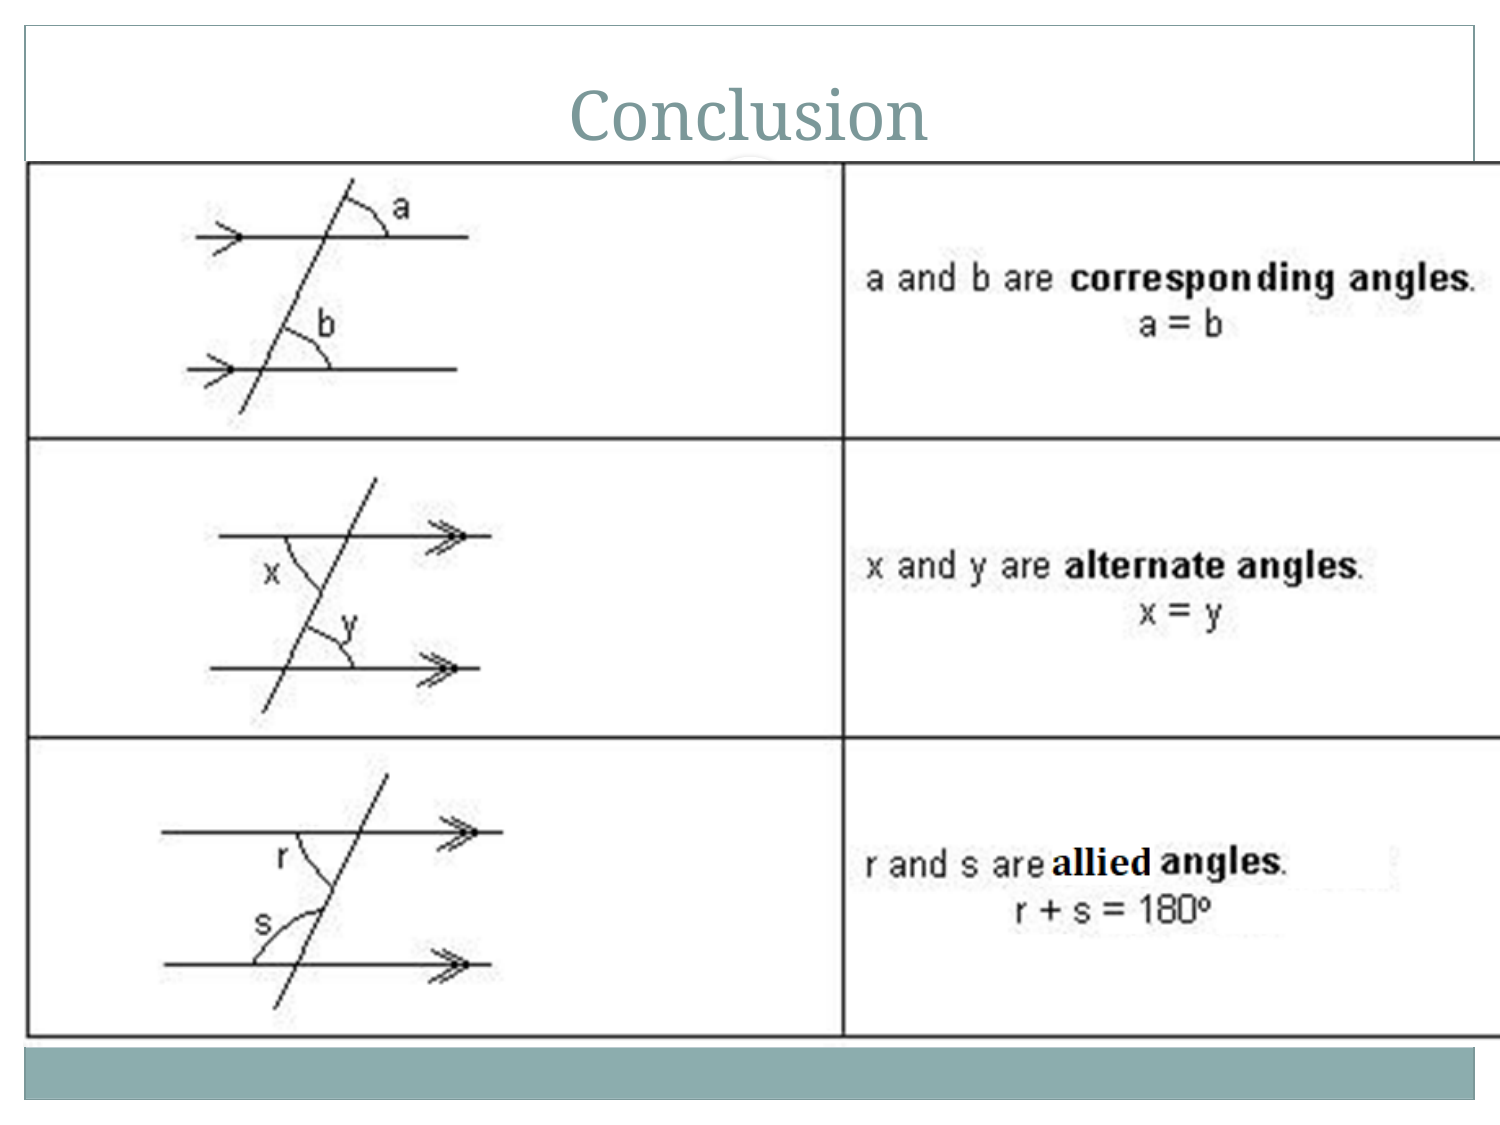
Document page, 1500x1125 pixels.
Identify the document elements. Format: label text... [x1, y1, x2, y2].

picture [23, 161, 1500, 1048]
title Conclusion [49, 37, 1450, 159]
